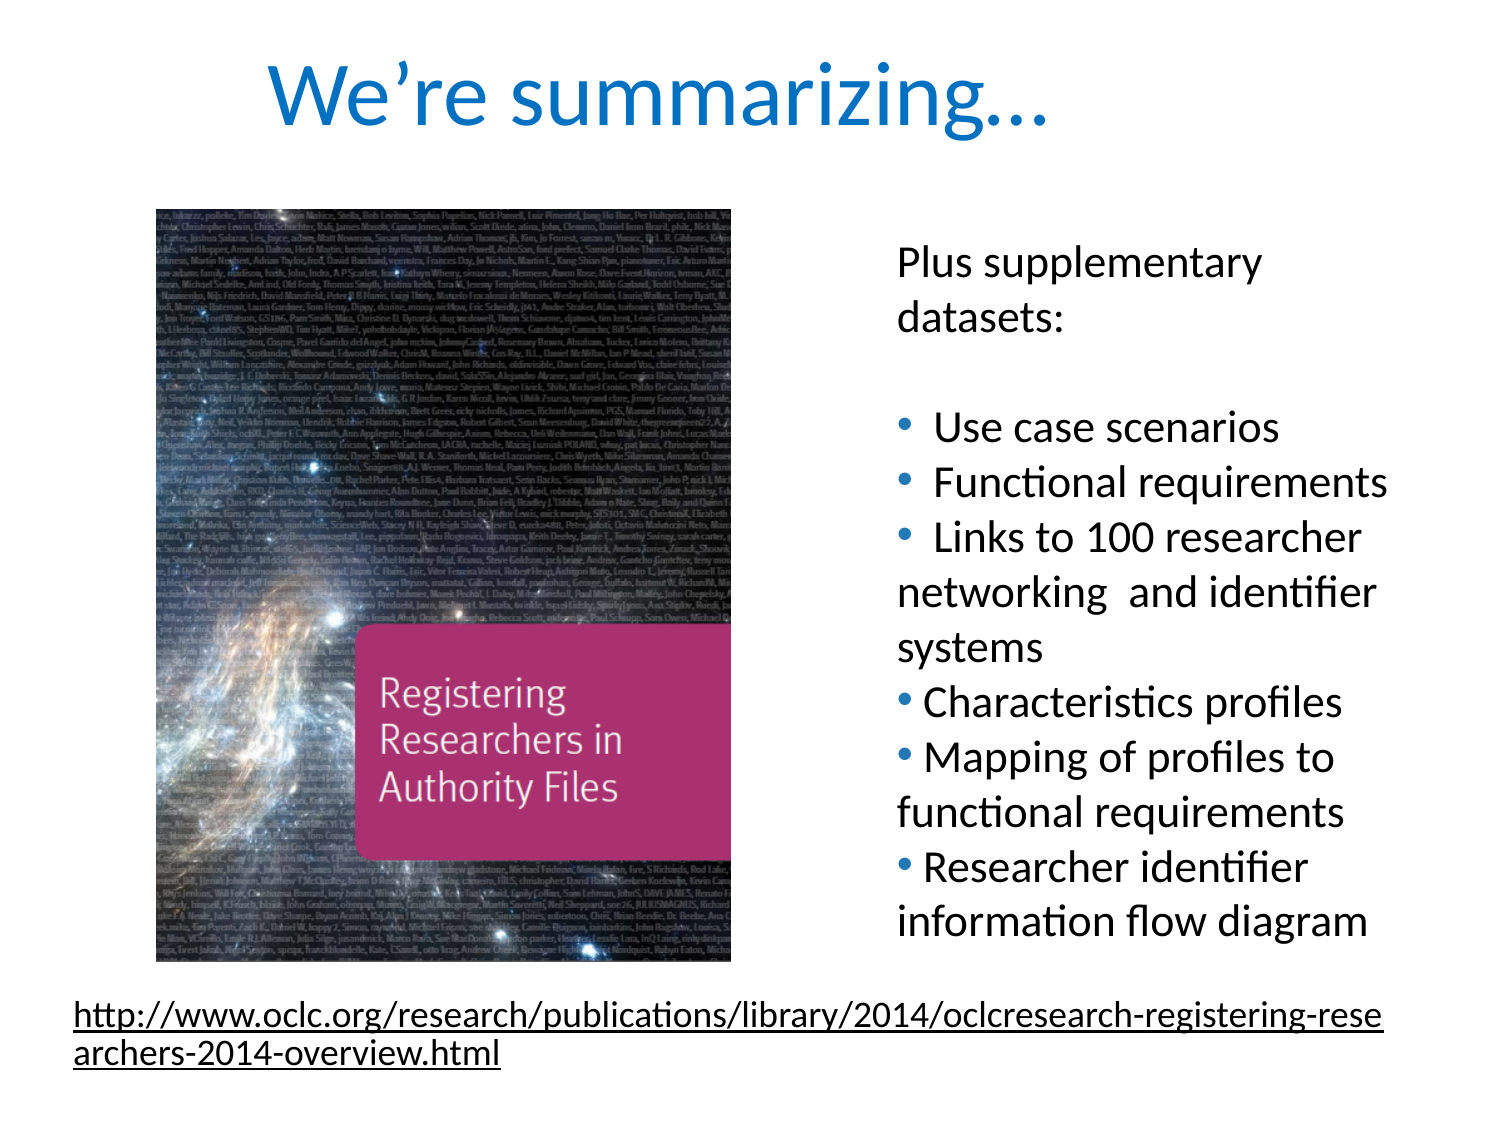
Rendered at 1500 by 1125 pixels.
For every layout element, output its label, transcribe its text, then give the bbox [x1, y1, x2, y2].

picture [156, 209, 731, 962]
text_box We’re summarizing… [252, 26, 1065, 152]
text_box Plus supplementary datasets: Use case scenarios Functional requirements Links to 100 researcher networking and identifier systems Characteristics profiles Mapping of profiles to functional requirements Researcher identifier information flow diagram [882, 223, 1409, 954]
text_box http://www.oclc.org/research/publications/library/2014/oclcresearch-registering-researchers-2014-overview.html [58, 982, 1409, 1125]
